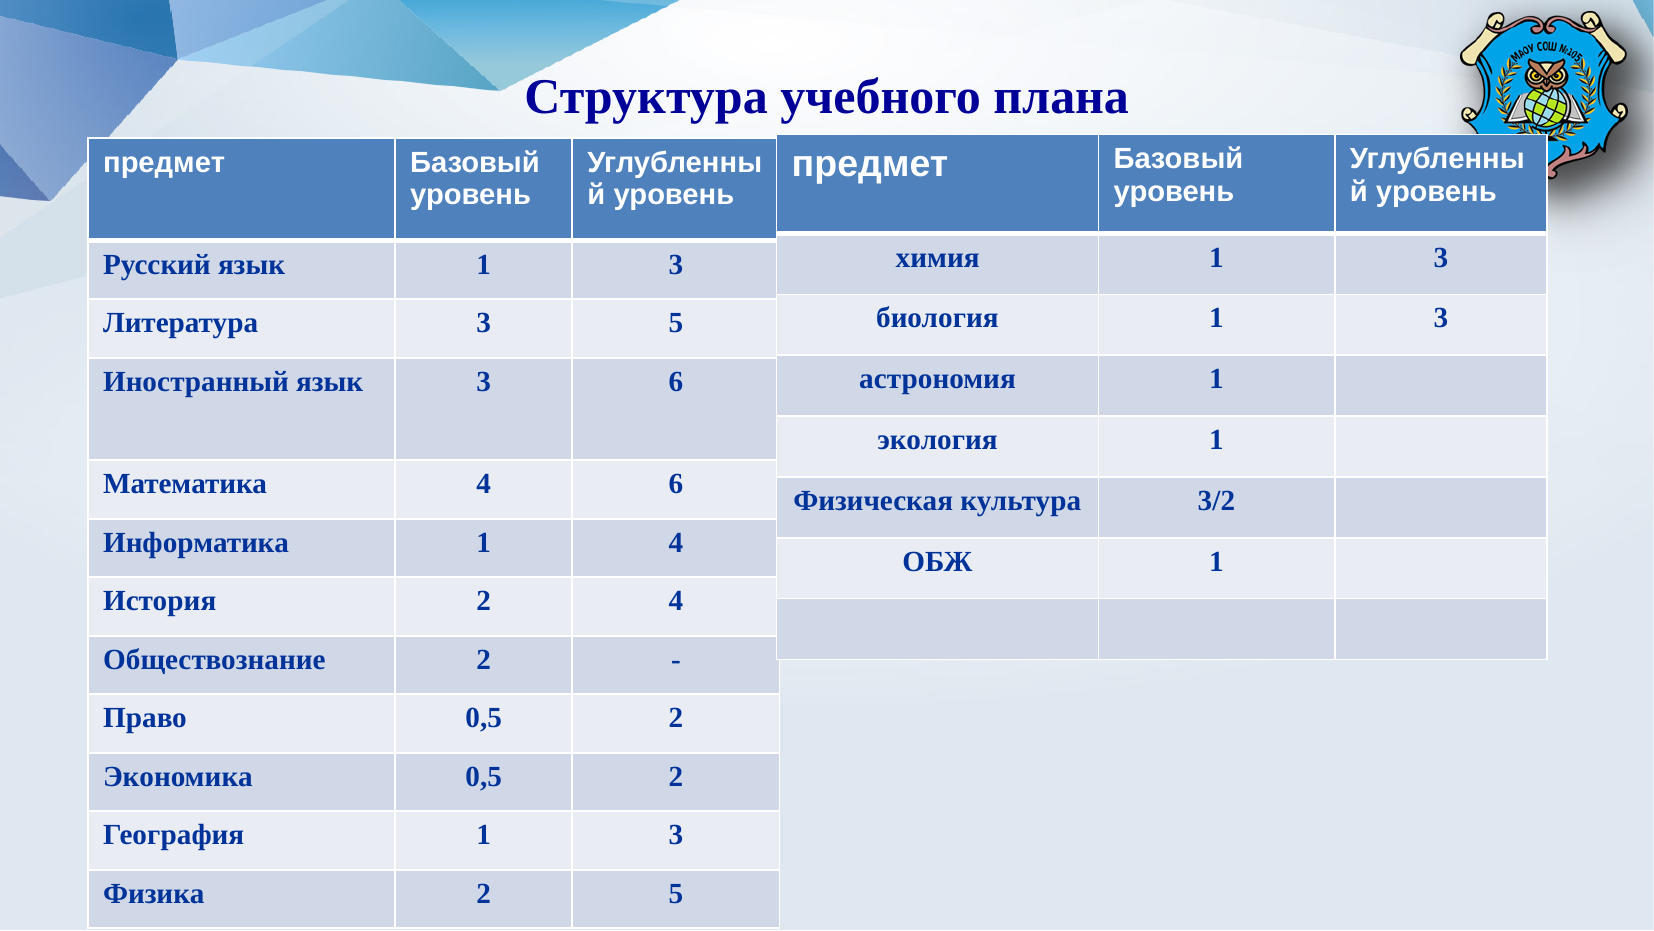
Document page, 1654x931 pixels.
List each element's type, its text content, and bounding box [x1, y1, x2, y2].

table_cell 1 [1099, 539, 1334, 598]
table_cell 1 [396, 812, 571, 869]
table_cell 3 [573, 243, 776, 298]
table_cell 2 [396, 637, 571, 693]
table_cell Экономика [89, 754, 394, 810]
table_cell 6 [573, 461, 776, 518]
picture [0, 0, 1654, 930]
table_header Базовый уровень [396, 139, 571, 238]
table_cell Право [89, 695, 394, 752]
table_cell Информатика [89, 520, 394, 576]
table_cell [777, 599, 1098, 659]
subtitle Структура учебного плана [82, 16, 1412, 172]
table_cell ОБЖ [777, 539, 1098, 598]
table_cell История [89, 578, 394, 635]
table_cell 0,5 [396, 695, 571, 752]
table_cell 3 [573, 812, 779, 869]
table_cell 3 [396, 300, 571, 357]
table_header предмет [777, 135, 1098, 231]
table_cell биология [777, 295, 1098, 354]
table_cell 1 [1099, 236, 1334, 294]
table_cell 4 [573, 578, 776, 635]
table_cell 5 [573, 300, 776, 357]
table_cell [1336, 539, 1546, 598]
table_cell 1 [1099, 295, 1334, 354]
table_cell химия [777, 236, 1098, 294]
table_cell 3 [1336, 236, 1546, 294]
table_cell Математика [89, 461, 394, 518]
table_cell Физическая культура [777, 478, 1098, 537]
table_cell 2 [396, 871, 571, 927]
table_cell [1336, 417, 1546, 476]
table_cell 2 [573, 695, 779, 752]
table_cell 3 [1336, 295, 1546, 354]
table_cell 1 [1099, 417, 1334, 476]
table_cell - [573, 637, 779, 693]
table_cell экология [777, 417, 1098, 476]
table_cell 1 [396, 520, 571, 576]
table_header Углубленный уровень [573, 139, 776, 238]
table_cell 4 [396, 461, 571, 518]
table_header предмет [89, 139, 394, 238]
table_cell [1336, 599, 1546, 659]
table_cell 3 [396, 359, 571, 459]
table_cell 2 [573, 754, 779, 810]
table_cell [1336, 356, 1546, 415]
table_header Углубленный уровень [1336, 135, 1423, 231]
table_cell астрономия [777, 356, 1098, 415]
table_cell [1099, 599, 1334, 659]
table_cell 6 [573, 359, 776, 459]
table_cell 2 [396, 578, 571, 635]
table_cell 4 [573, 520, 776, 576]
table_cell Русский язык [89, 243, 394, 298]
table_header Базовый уровень [1099, 135, 1334, 231]
table_cell Обществознание [89, 637, 394, 693]
table_cell 1 [396, 243, 571, 298]
table_cell 3/2 [1099, 478, 1334, 537]
table_cell 5 [573, 871, 779, 927]
table_cell [1336, 478, 1546, 537]
table_cell Литература [89, 300, 394, 357]
table_cell География [89, 812, 394, 869]
table_cell 1 [1099, 356, 1334, 415]
table_cell 0,5 [396, 754, 571, 810]
table_cell Иностранный язык [89, 359, 394, 459]
table_cell Физика [89, 871, 394, 927]
